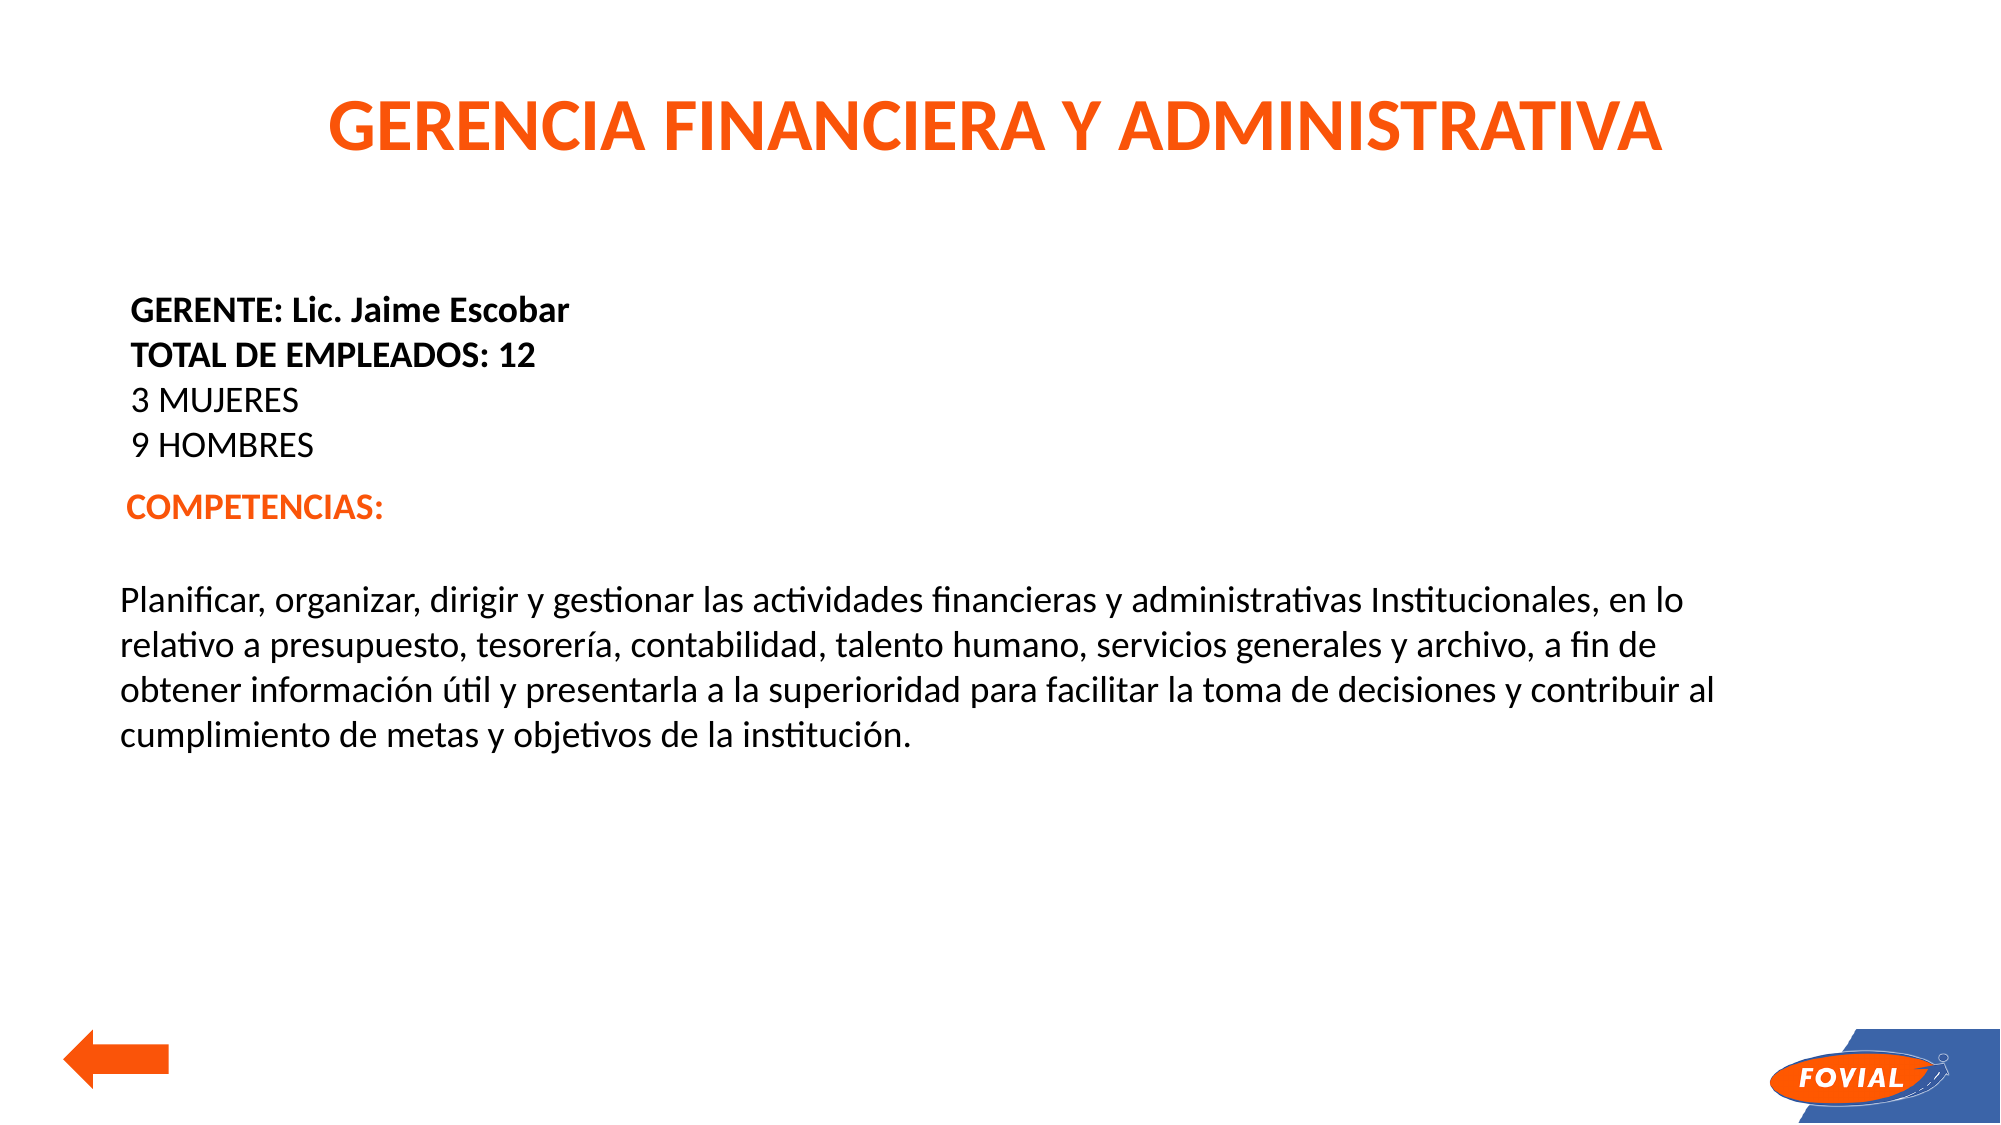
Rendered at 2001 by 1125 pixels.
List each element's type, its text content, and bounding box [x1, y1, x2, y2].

picture [1768, 1029, 2000, 1123]
text_box COMPETENCIAS: [111, 474, 400, 535]
text_box [61, 1027, 170, 1092]
text_box Planificar, organizar, dirigir y gestionar las actividades financieras y administrativas Institucionales, en lo relativo a presupuesto, tesorería, contabilidad, talento humano, servicios generales y archivo, a fin de obtener información útil y presentarla a la superioridad para facilitar la toma de decisiones y contribuir al cumplimiento de metas y objetivos de la institución. [105, 567, 1763, 762]
text_box GERENCIA FINANCIERA Y ADMINISTRATIVA [314, 67, 1680, 173]
text_box GERENTE: Lic. Jaime Escobar TOTAL DE EMPLEADOS: 12 3 MUJERES 9 HOMBRES [115, 277, 632, 473]
